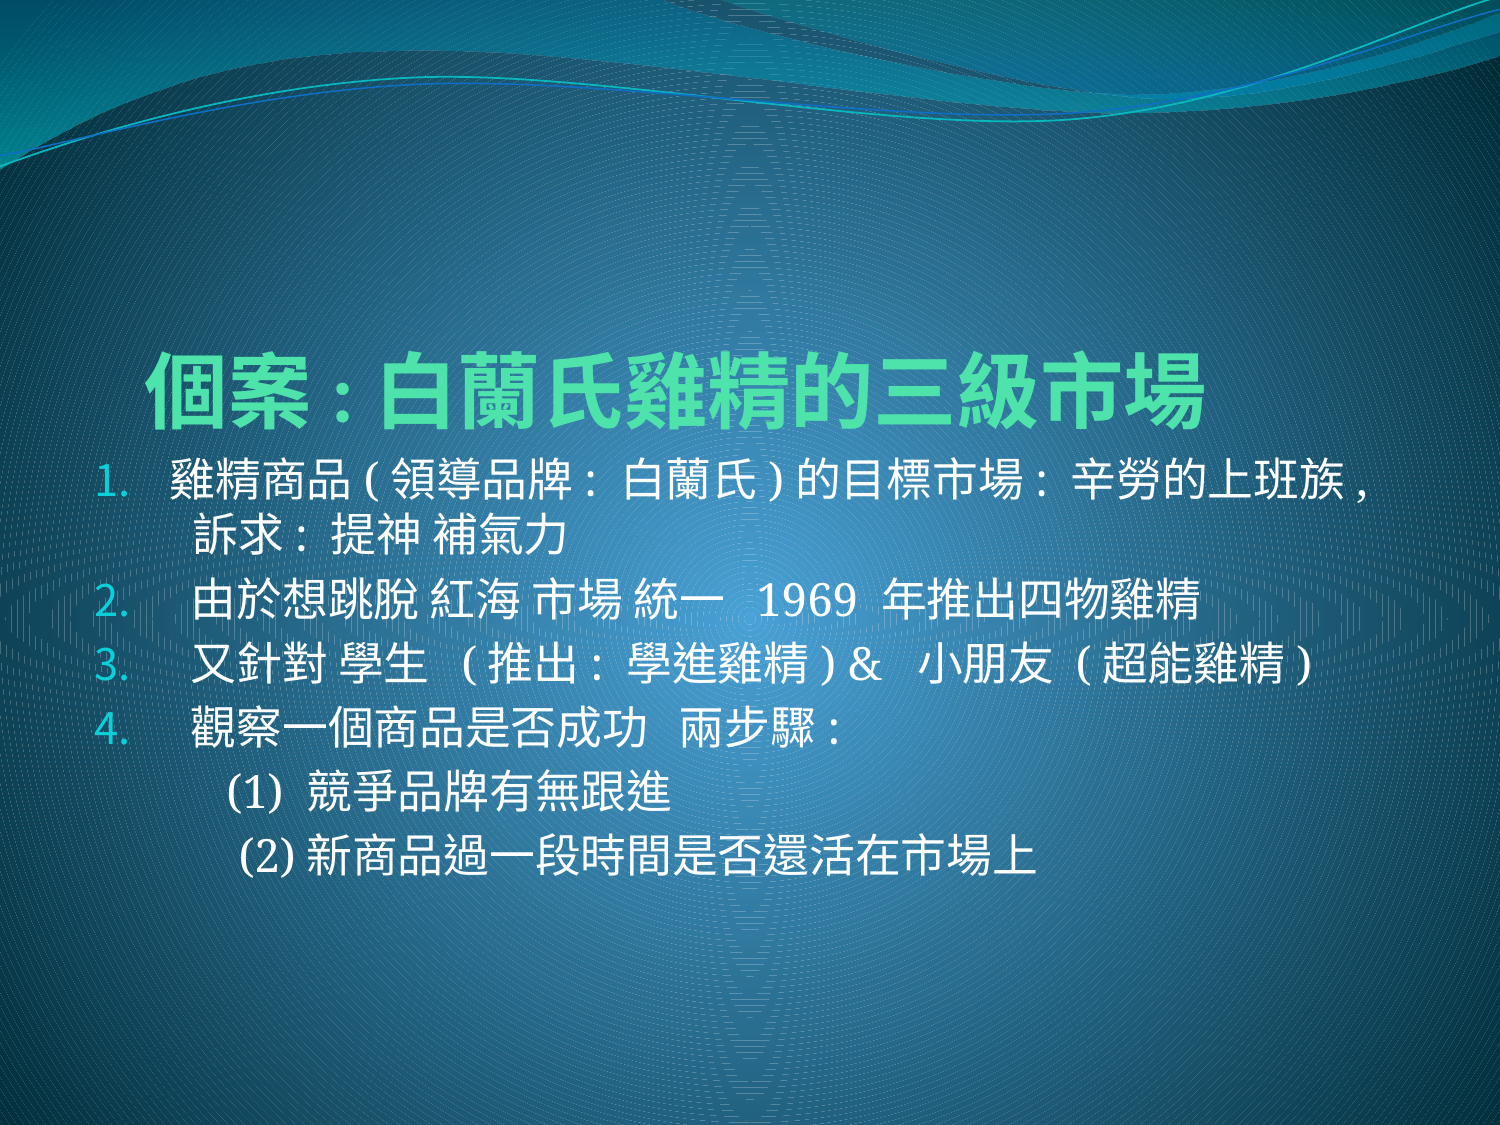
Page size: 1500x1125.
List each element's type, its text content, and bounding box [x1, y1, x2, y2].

title 個案:白蘭氏雞精的三級市場 [86, 216, 1362, 440]
list 雞精商品(領導品牌: 白蘭氏)的目標市場: 辛勞的上班族, 訴求: 提神 補氣力 由於想跳脫 紅海 市場 統一 1969 年推出四物雞精 又針對 學生 (推出: 學進雞精) & 小朋友 (超能雞精) 觀察一個商品是否成功 兩步驟: (1) 競爭品牌有無跟進 (2)新商品過一段時間是否還活在市場上 [86, 443, 1362, 1043]
